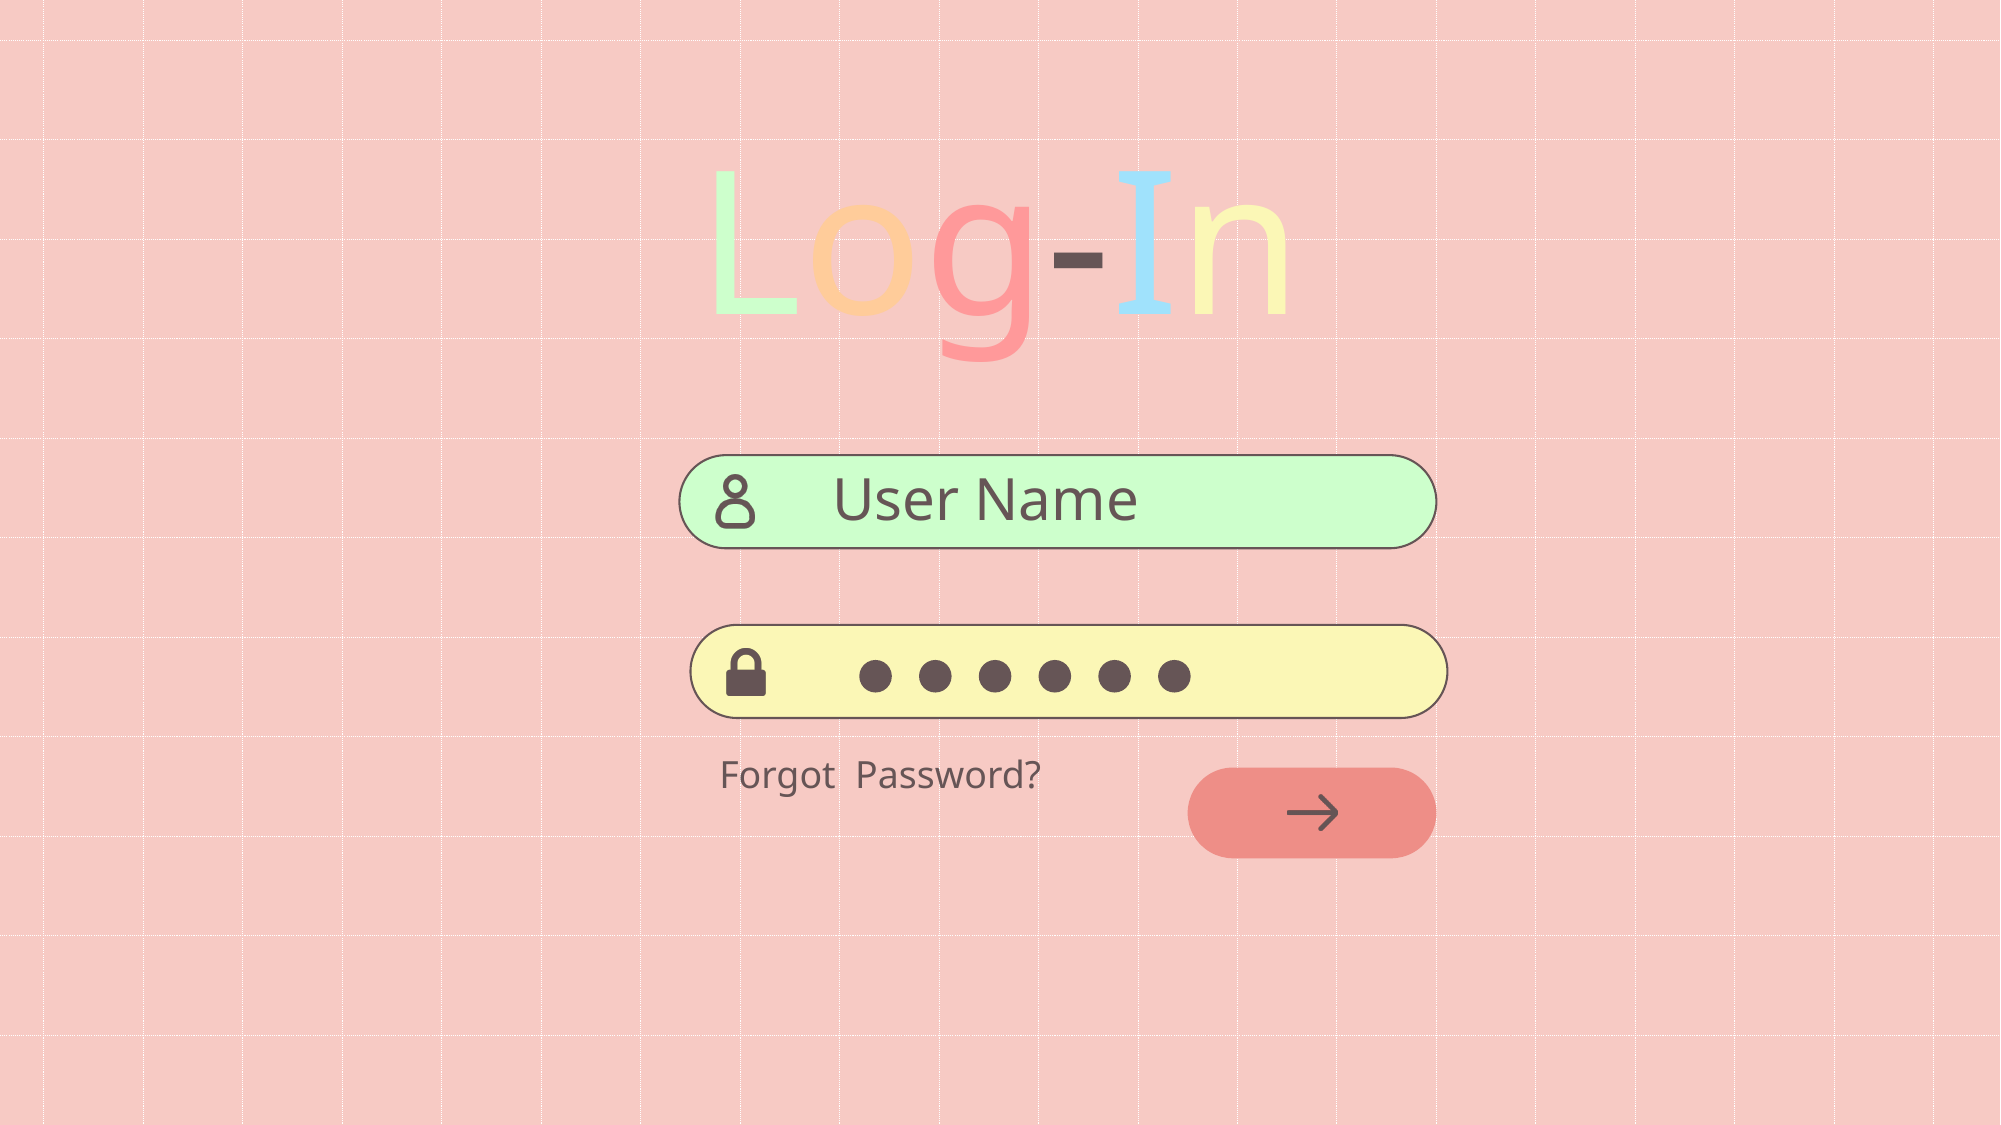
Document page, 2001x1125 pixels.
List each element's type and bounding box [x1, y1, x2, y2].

picture [705, 471, 765, 531]
picture [722, 648, 770, 696]
text_box [0, 0, 2000, 1125]
picture [1287, 787, 1338, 838]
